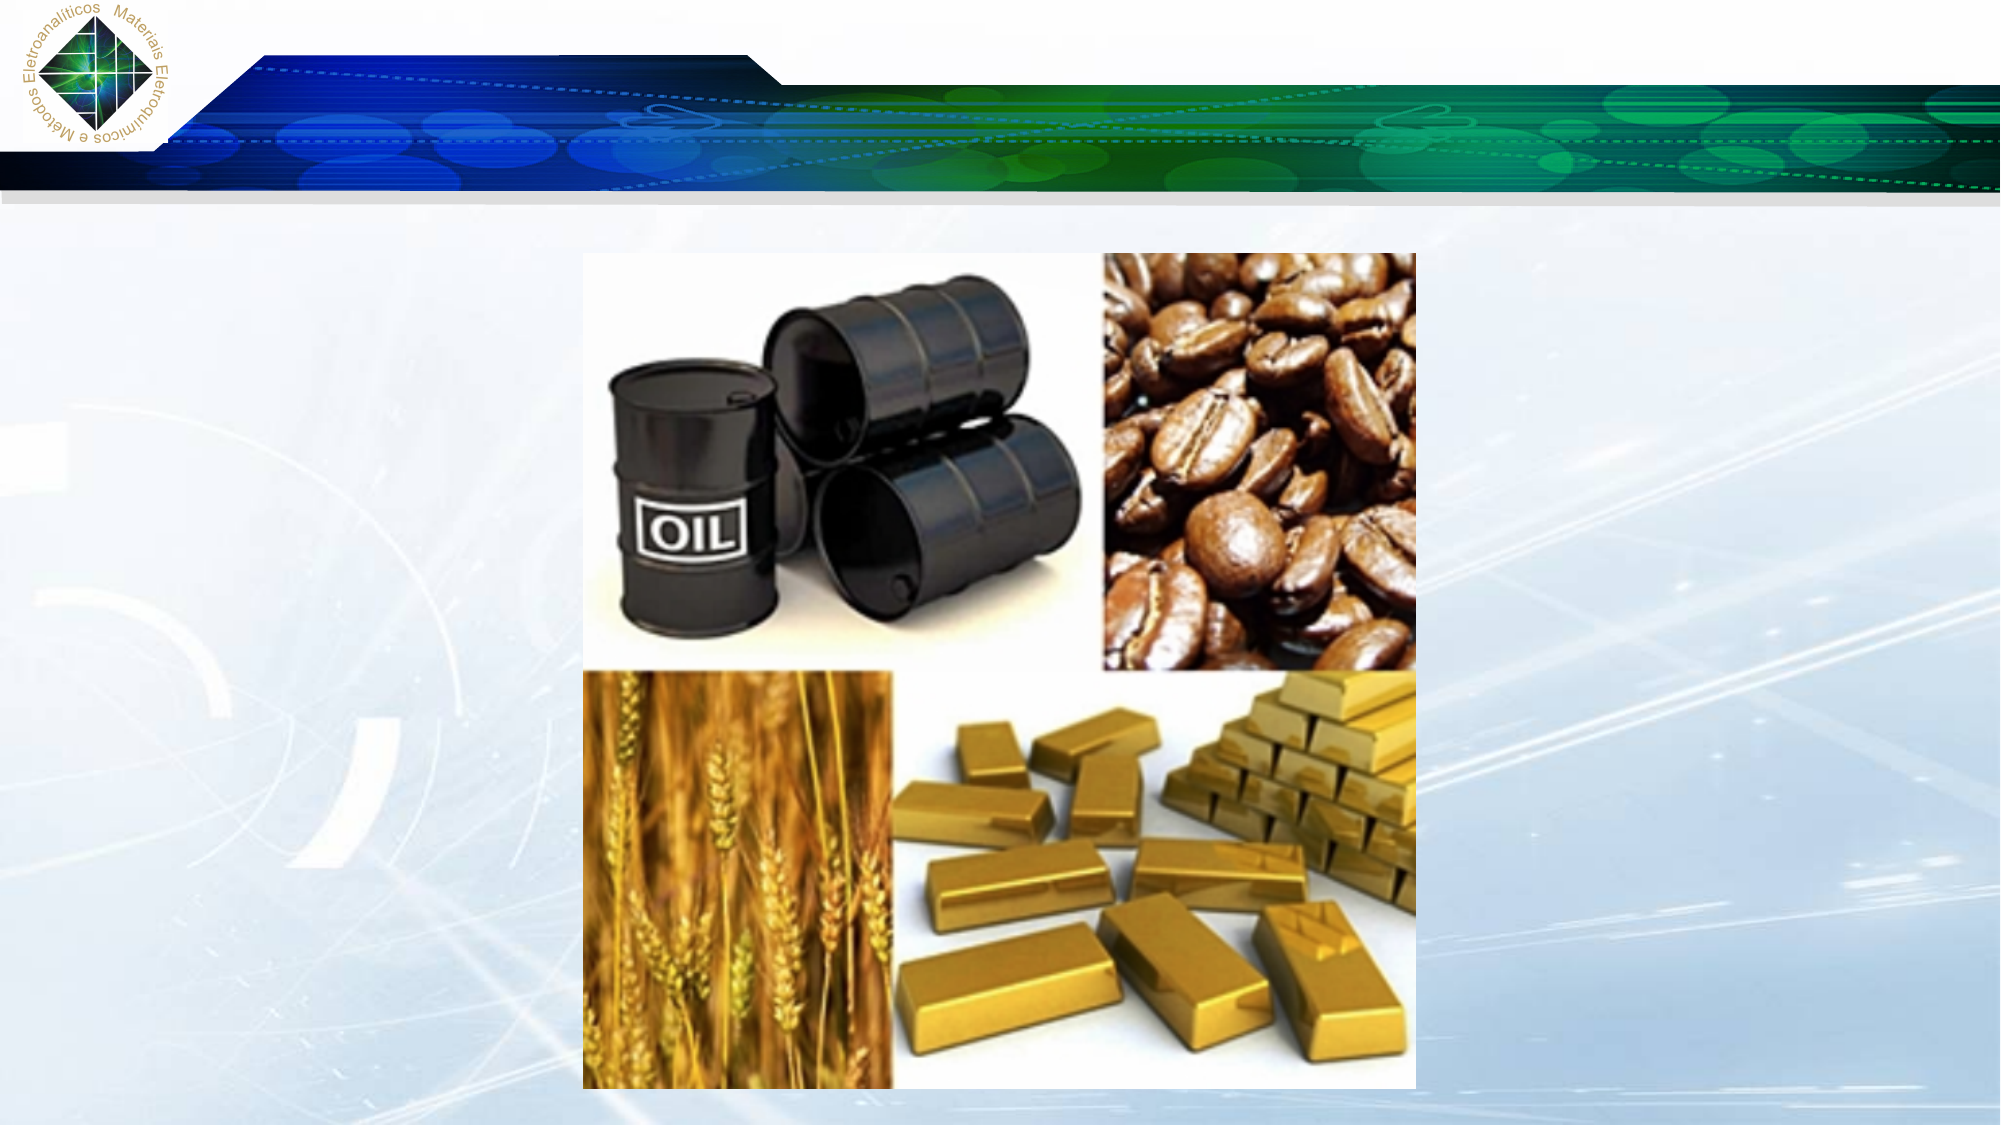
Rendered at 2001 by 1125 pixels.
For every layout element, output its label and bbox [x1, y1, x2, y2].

picture [0, 0, 2001, 1125]
list [583, 253, 1416, 1089]
